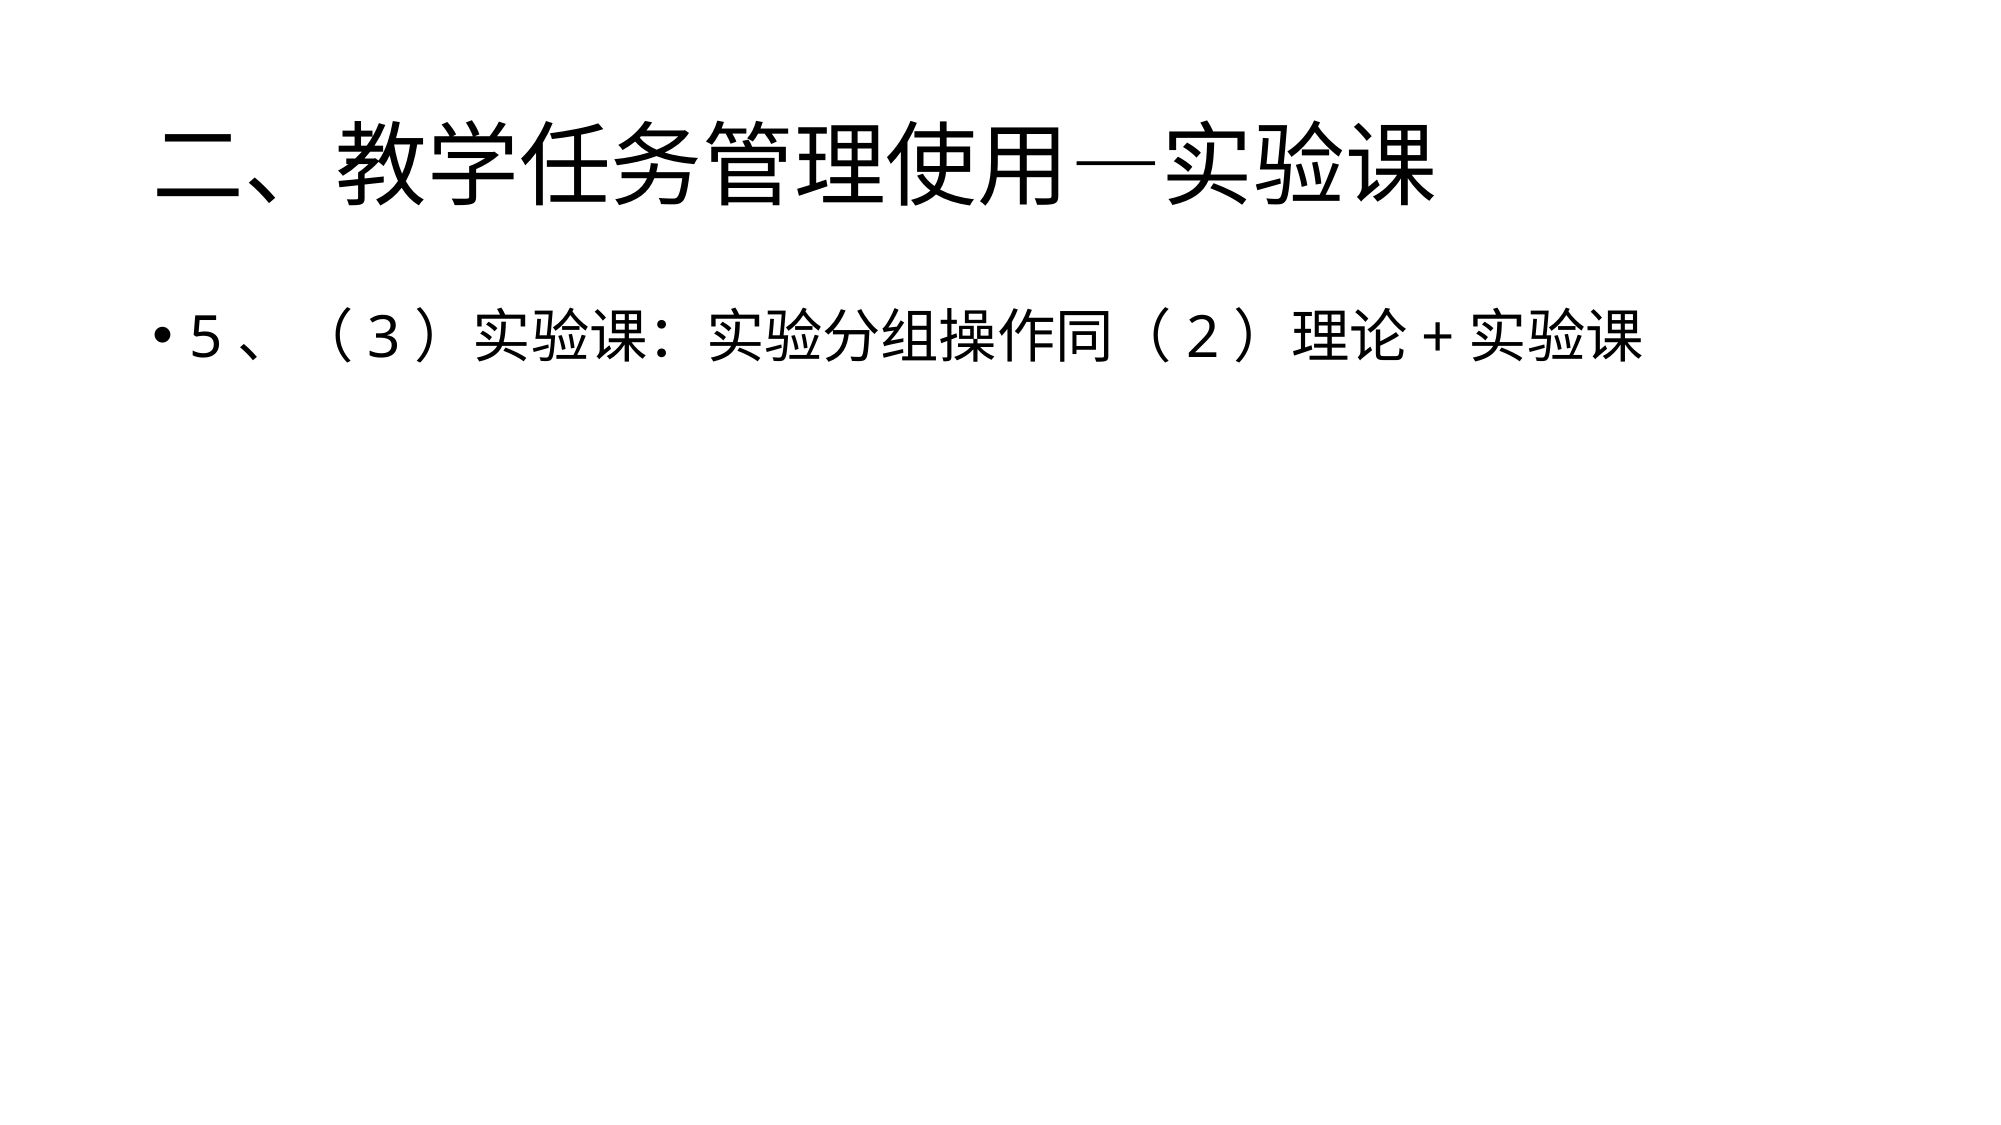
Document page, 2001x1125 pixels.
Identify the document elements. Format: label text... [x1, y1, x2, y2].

list 5、（3）实验课：实验分组操作同（2）理论+实验课 [137, 299, 1863, 1014]
title 二、教学任务管理使用—实验课 [137, 59, 1863, 278]
